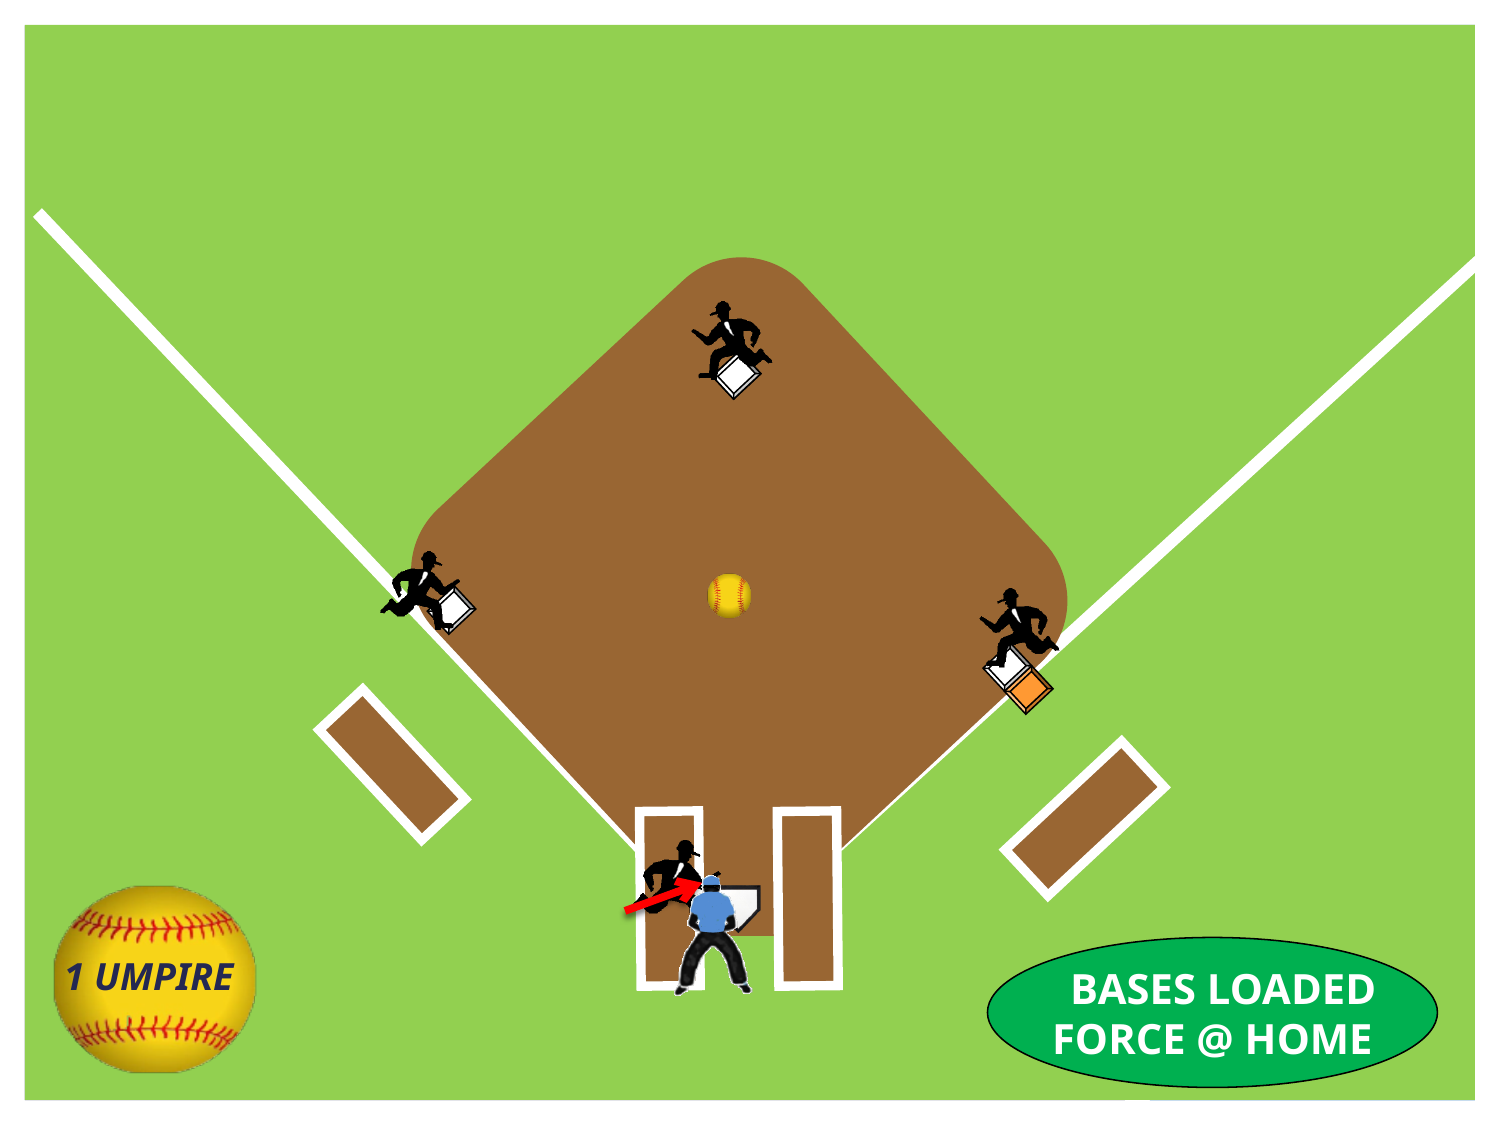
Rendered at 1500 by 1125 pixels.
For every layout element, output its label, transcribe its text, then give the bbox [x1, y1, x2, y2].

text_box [37, 878, 260, 1088]
text_box BASES LOADED FORCE @ HOME [987, 937, 1438, 1088]
picture [624, 824, 764, 1010]
picture [374, 537, 465, 641]
picture [644, 547, 820, 665]
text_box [624, 882, 703, 912]
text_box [362, 324, 1165, 987]
picture [687, 287, 777, 391]
text_box [23, 23, 1476, 1101]
picture [974, 574, 1065, 679]
